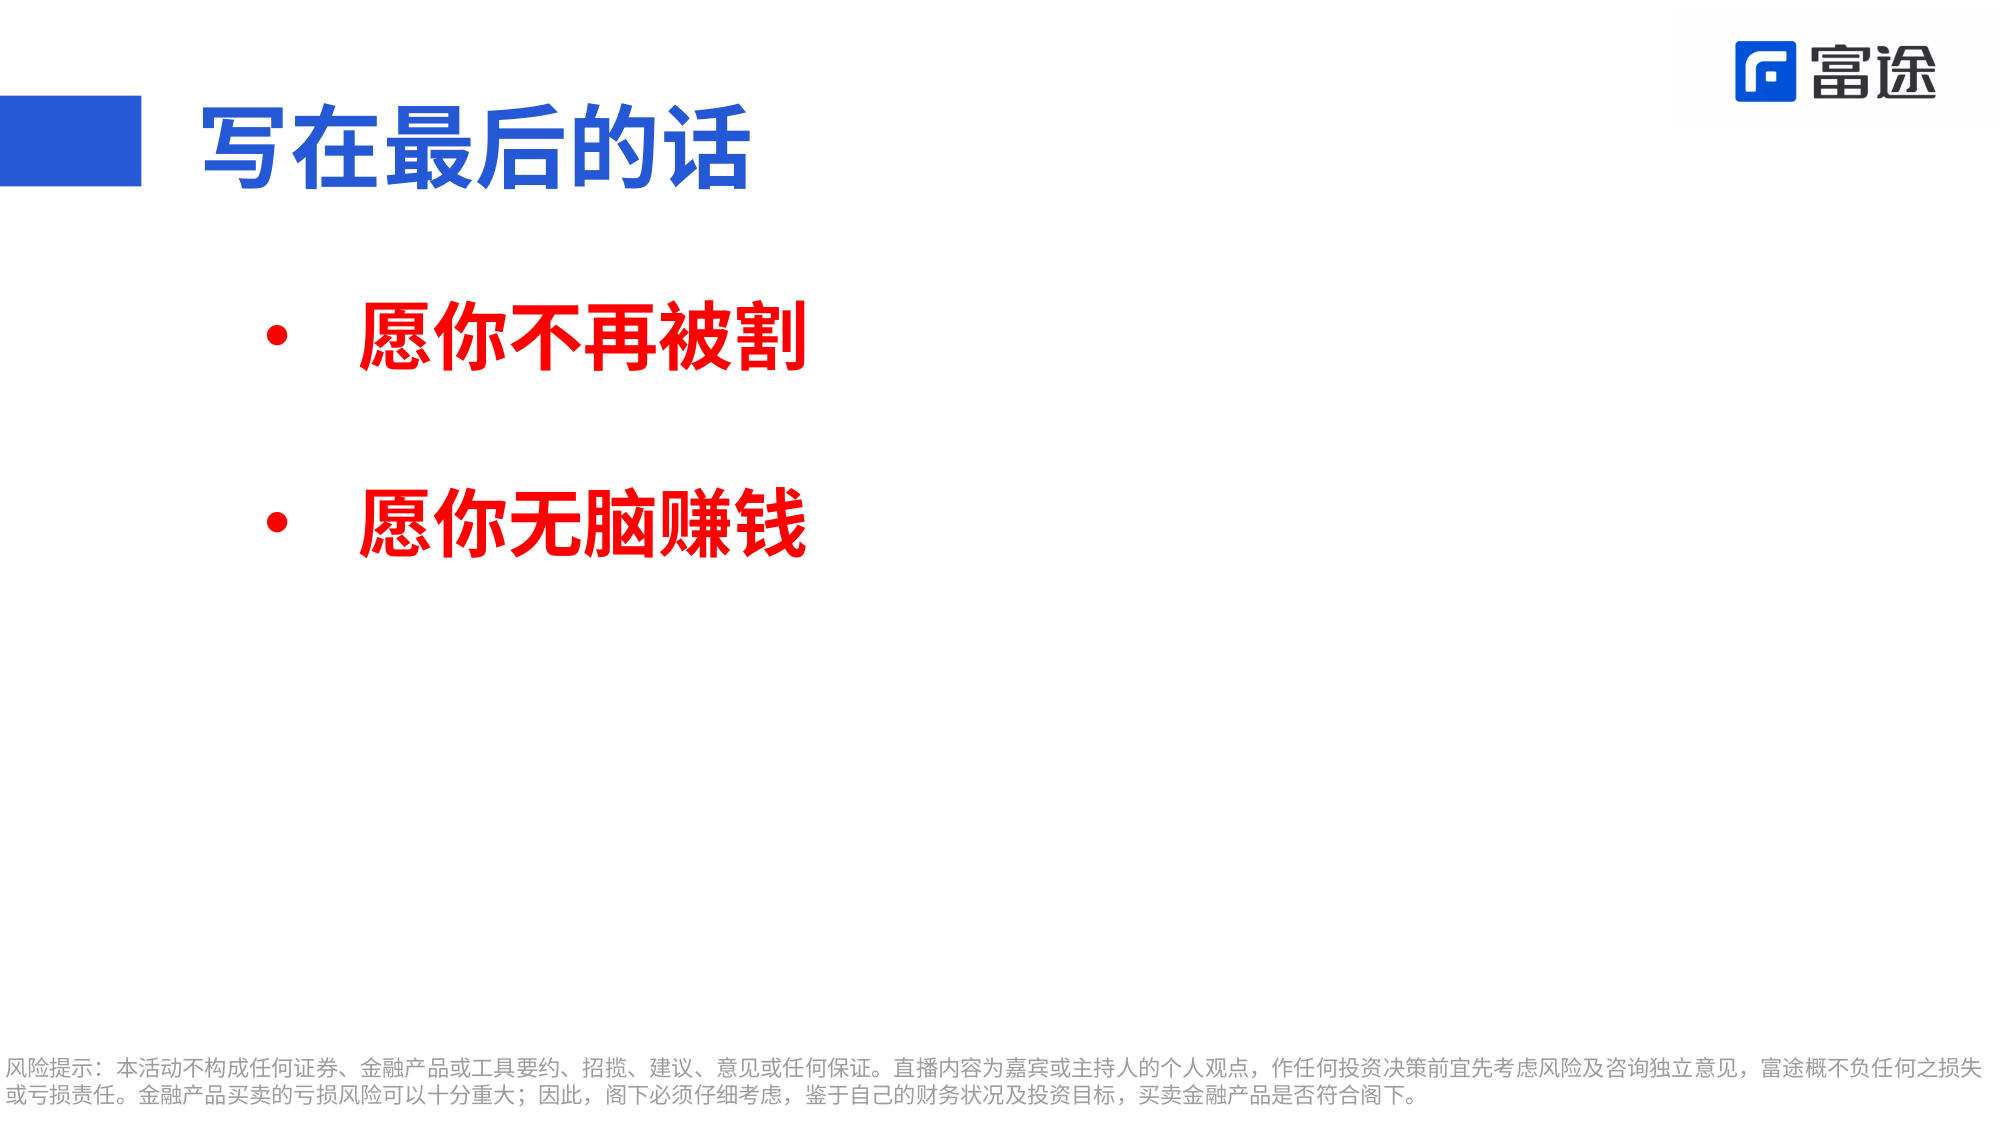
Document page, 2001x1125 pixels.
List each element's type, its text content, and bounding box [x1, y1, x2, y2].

text_box 写在最后的话 [197, 89, 2000, 207]
text_box 风险提示：本活动不构成任何证券、金融产品或工具要约、招揽、建议、意见或任何保证。直播内容为嘉宾或主持人的个人观点，作任何投资决策前宜先考虑风险及咨询独立意见，富途概不负任何之损失或亏损责任。金融产品买卖的亏损风险可以十分重大；因此，阁下必须仔细考虑，鉴于自己的财务状况及投资目标，买卖金融产品是否符合阁下。 [0, 1049, 2000, 1120]
picture [1672, 13, 2000, 130]
text_box 愿你无脑赚钱 [255, 466, 1458, 589]
text_box 愿你不再被割 [255, 279, 1458, 402]
text_box [0, 95, 142, 187]
